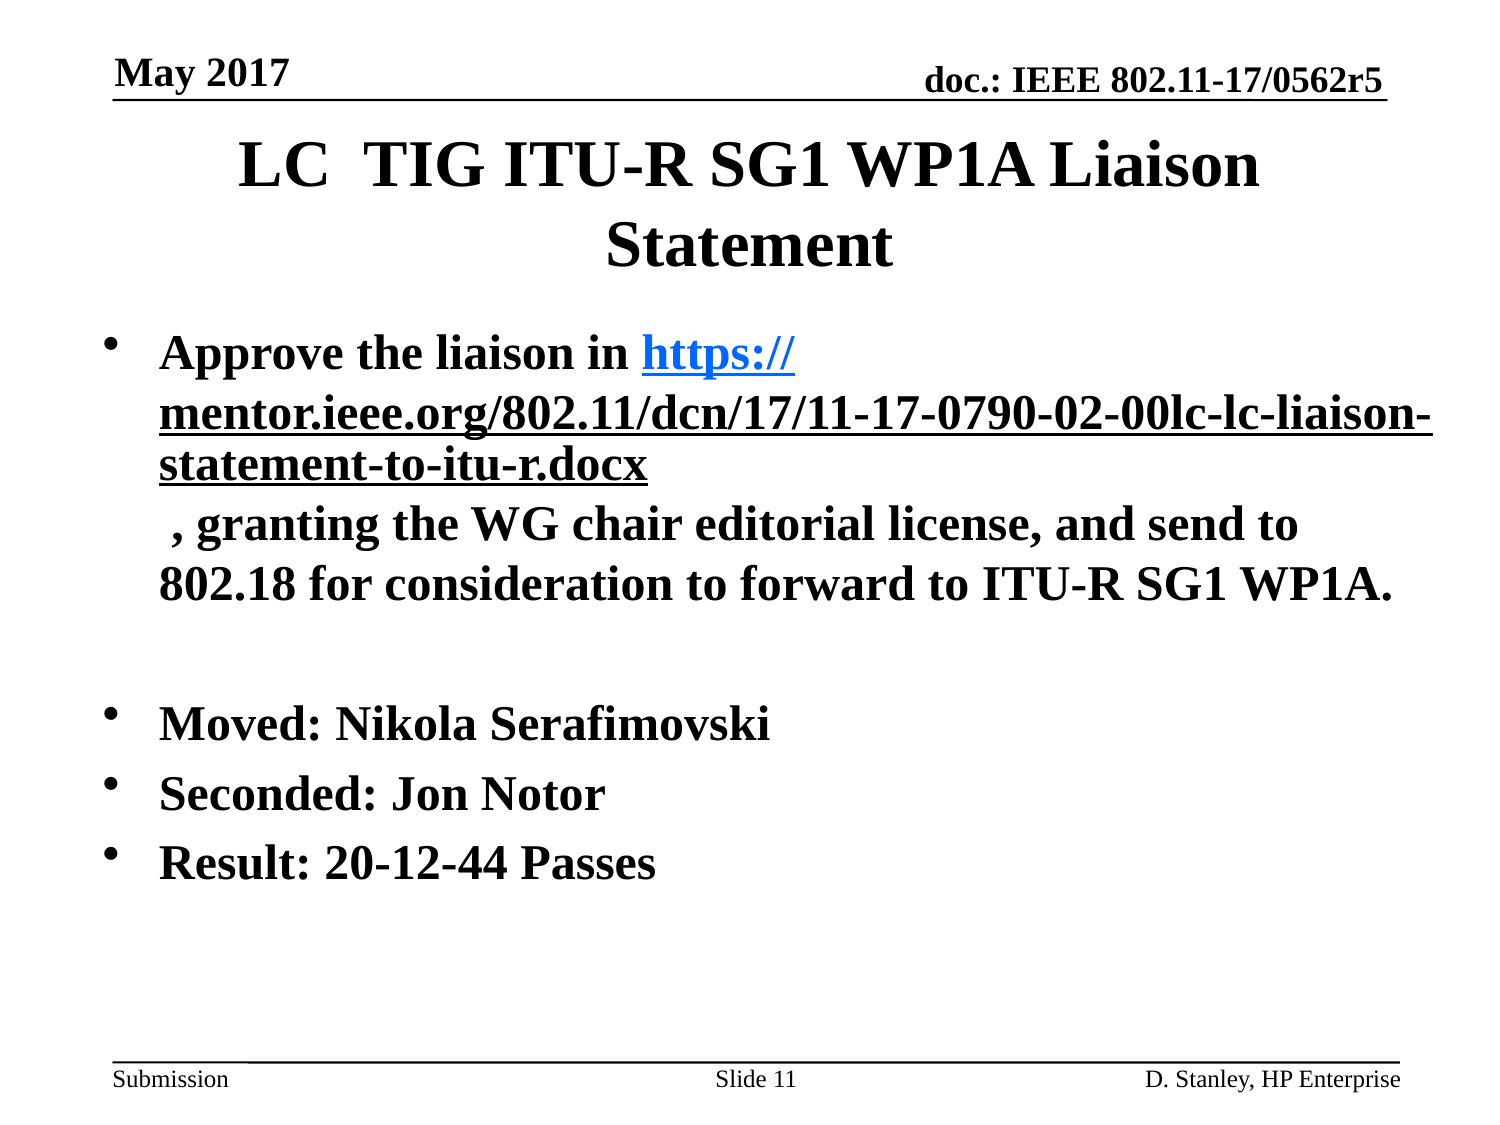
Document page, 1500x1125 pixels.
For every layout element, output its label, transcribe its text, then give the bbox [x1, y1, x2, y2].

footer D. Stanley, HP Enterprise [878, 1061, 1402, 1093]
list Approve the liaison in https://mentor.ieee.org/802.11/dcn/17/11-17-0790-02-00lc-lc-liaison-statement-to-itu-r.docx , granting the WG chair editorial license, and send to 802.18 for consideration to forward to ITU-R SG1 WP1A. Moved: Nikola Serafimovski Seconded: Jon Notor Result: 20-12-44 Passes [87, 312, 1450, 1050]
title LC TIG ITU-R SG1 WP1A Liaison Statement [112, 112, 1388, 288]
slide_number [114, 49, 423, 95]
slide_number Slide 11 [712, 1061, 800, 1093]
